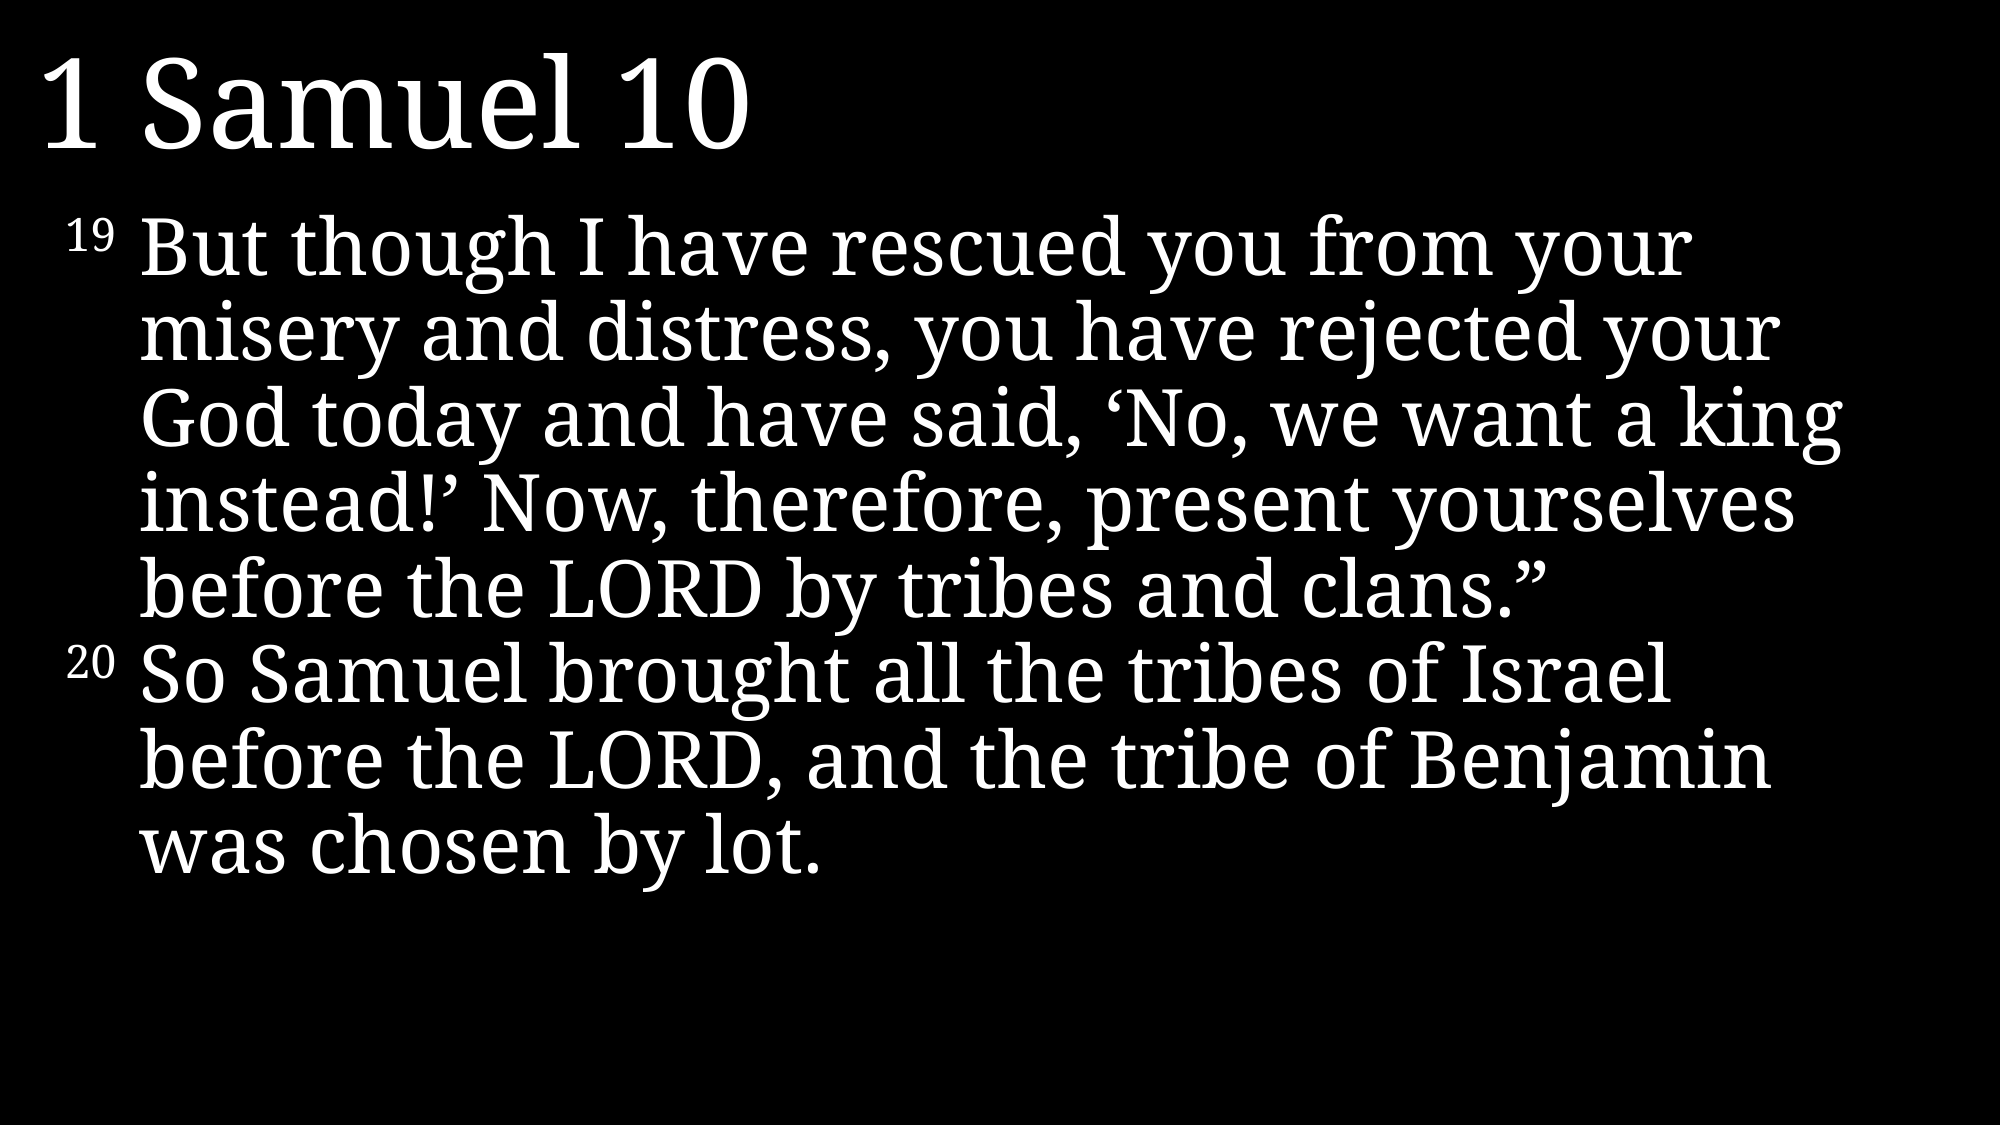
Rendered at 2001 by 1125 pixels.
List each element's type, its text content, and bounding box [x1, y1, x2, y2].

text_box 19 But though I have rescued you from your misery and distress, you have rejected your God today and have said, ‘No, we want a king instead!’ Now, therefore, present yourselves before the LORD by tribes and clans.” 20 So Samuel brought all the tribes of Israel before the Lord, and the tribe of Benjamin was chosen by lot. [49, 199, 1883, 899]
text_box 1 Samuel 10 [22, 15, 1993, 181]
